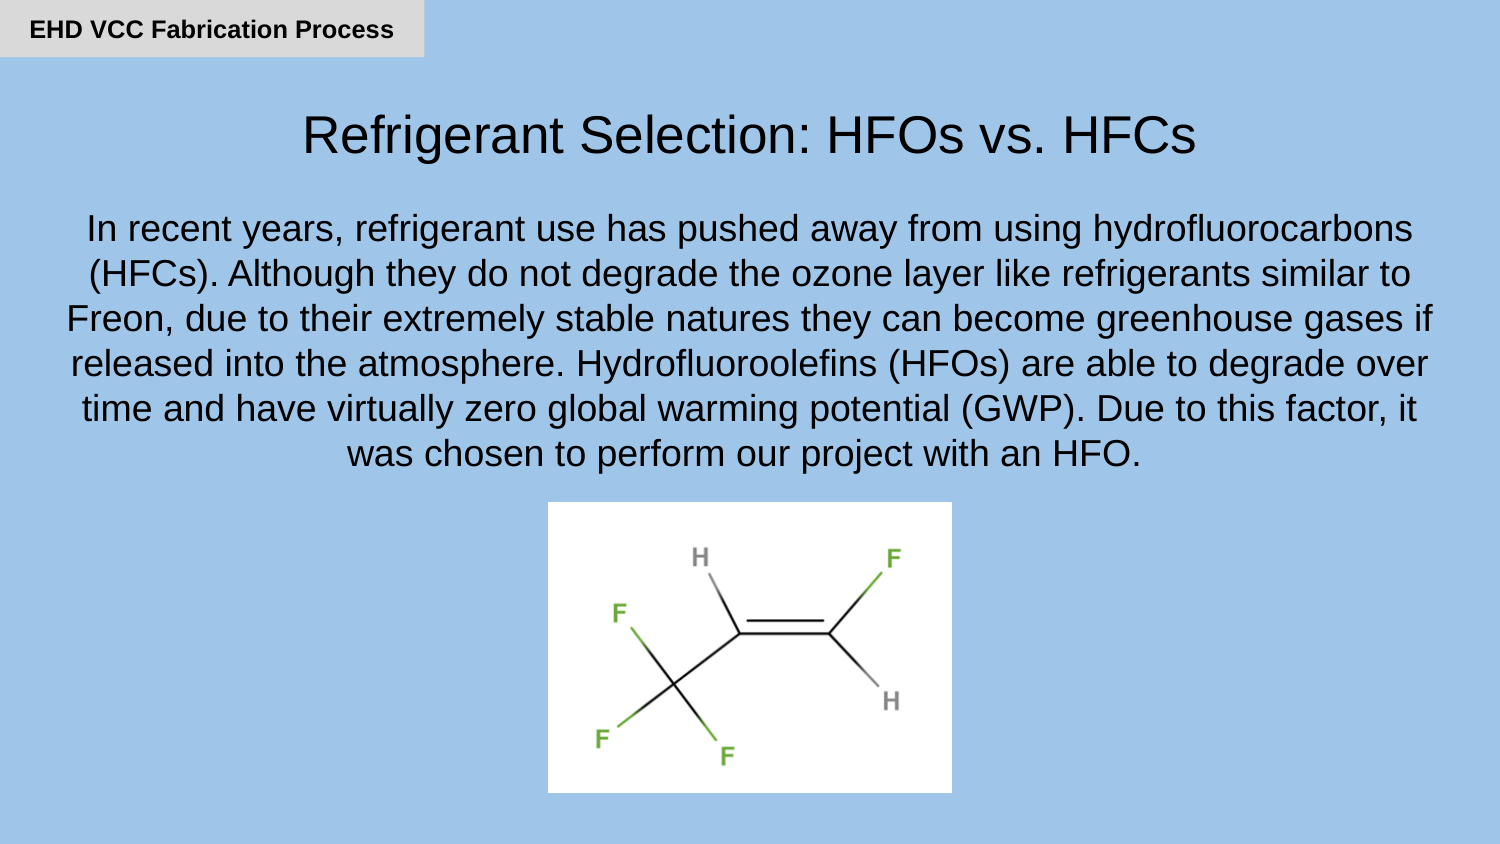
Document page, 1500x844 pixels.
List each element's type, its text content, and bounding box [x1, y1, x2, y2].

picture [548, 501, 952, 793]
list In recent years, refrigerant use has pushed away from using hydrofluorocarbons (HFCs). Although they do not degrade the ozone layer like refrigerants similar to Freon, due to their extremely stable natures they can become greenhouse gases if released into the atmosphere. Hydrofluoroolefins (HFOs) are able to degrade over time and have virtually zero global warming potential (GWP). Due to this factor, it was chosen to perform our project with an HFO. [51, 189, 1449, 750]
title Refrigerant Selection: HFOs vs. HFCs [51, 85, 1449, 180]
title EHD VCC Fabrication Process [0, 0, 425, 58]
